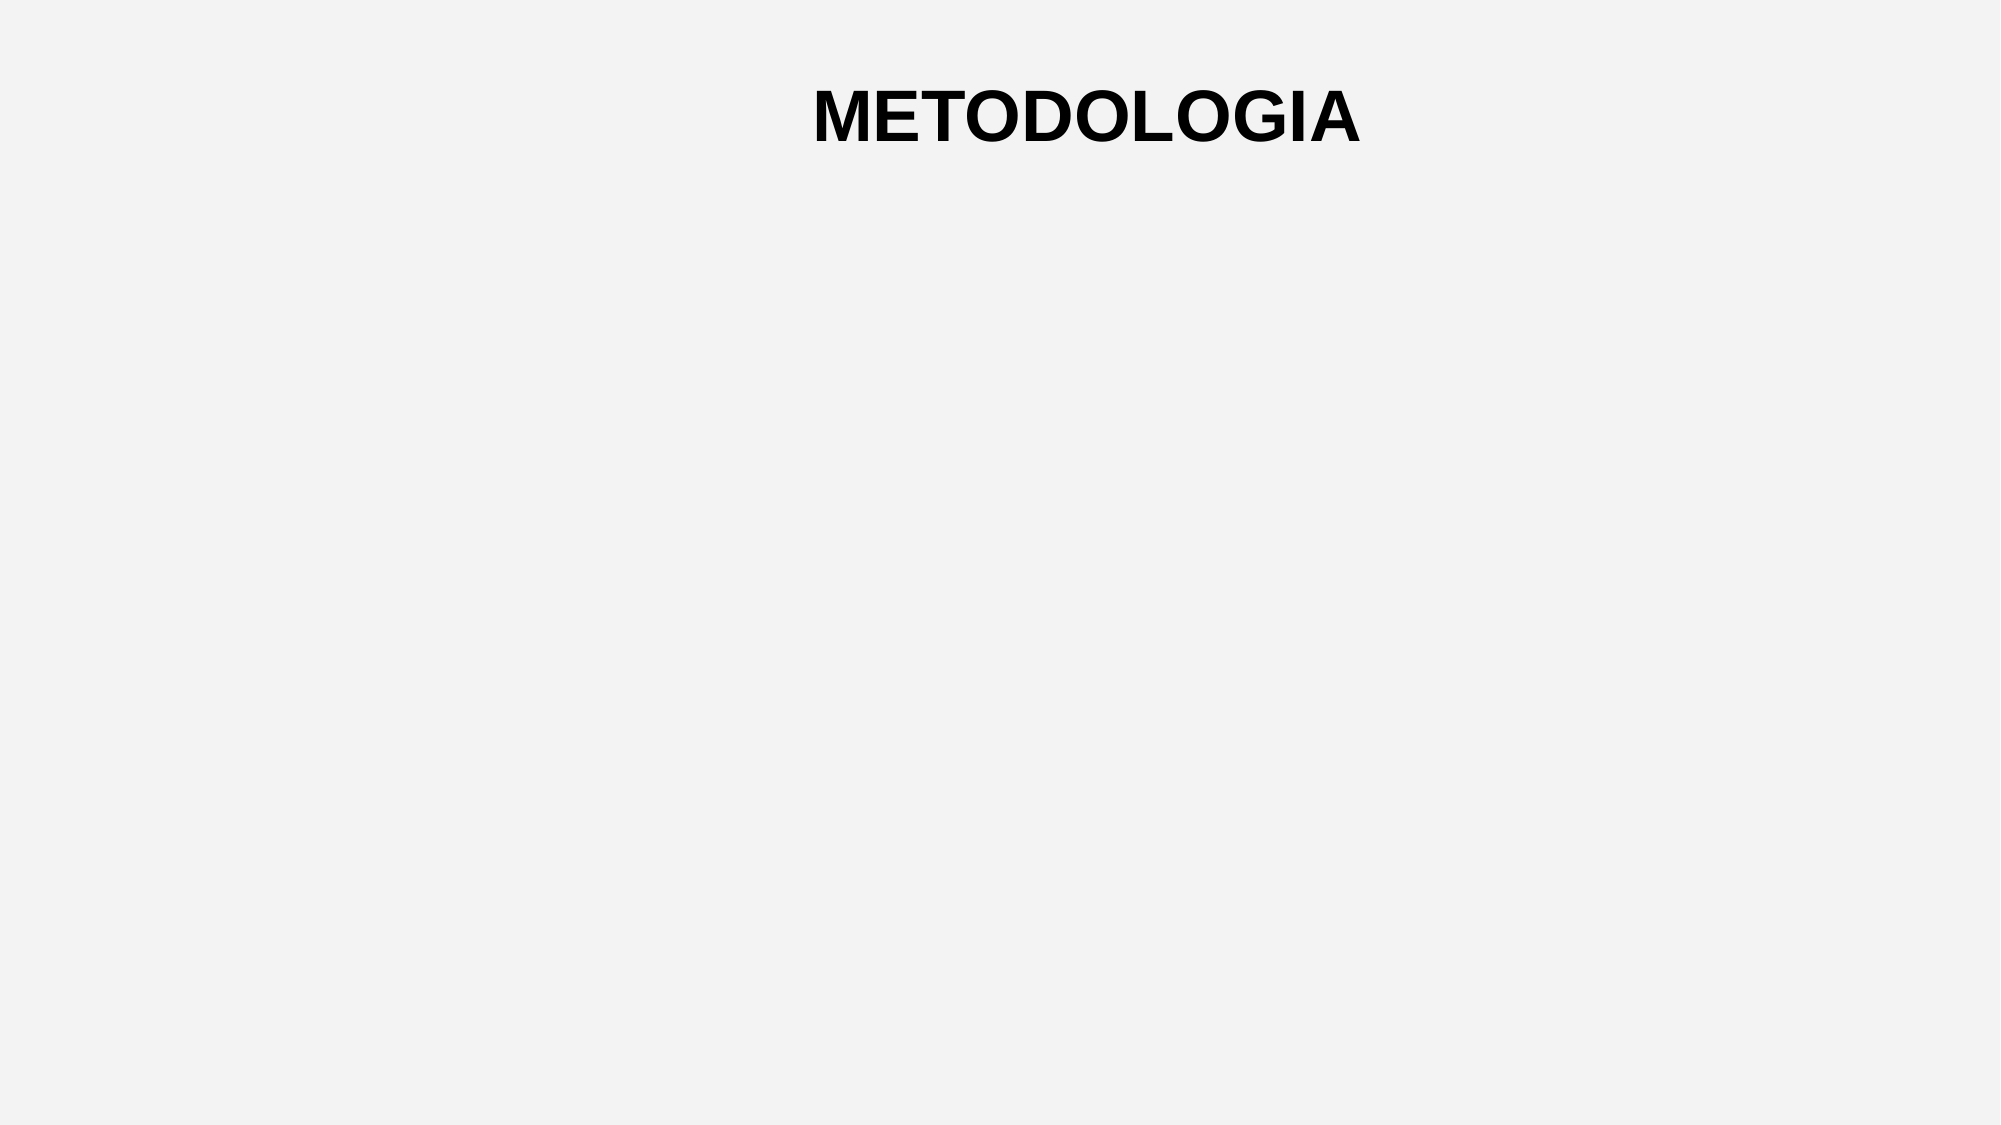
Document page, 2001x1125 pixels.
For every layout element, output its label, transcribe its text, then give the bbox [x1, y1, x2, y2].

text_box METODOLOGIA [797, 60, 1402, 164]
text_box [0, 0, 2000, 1125]
